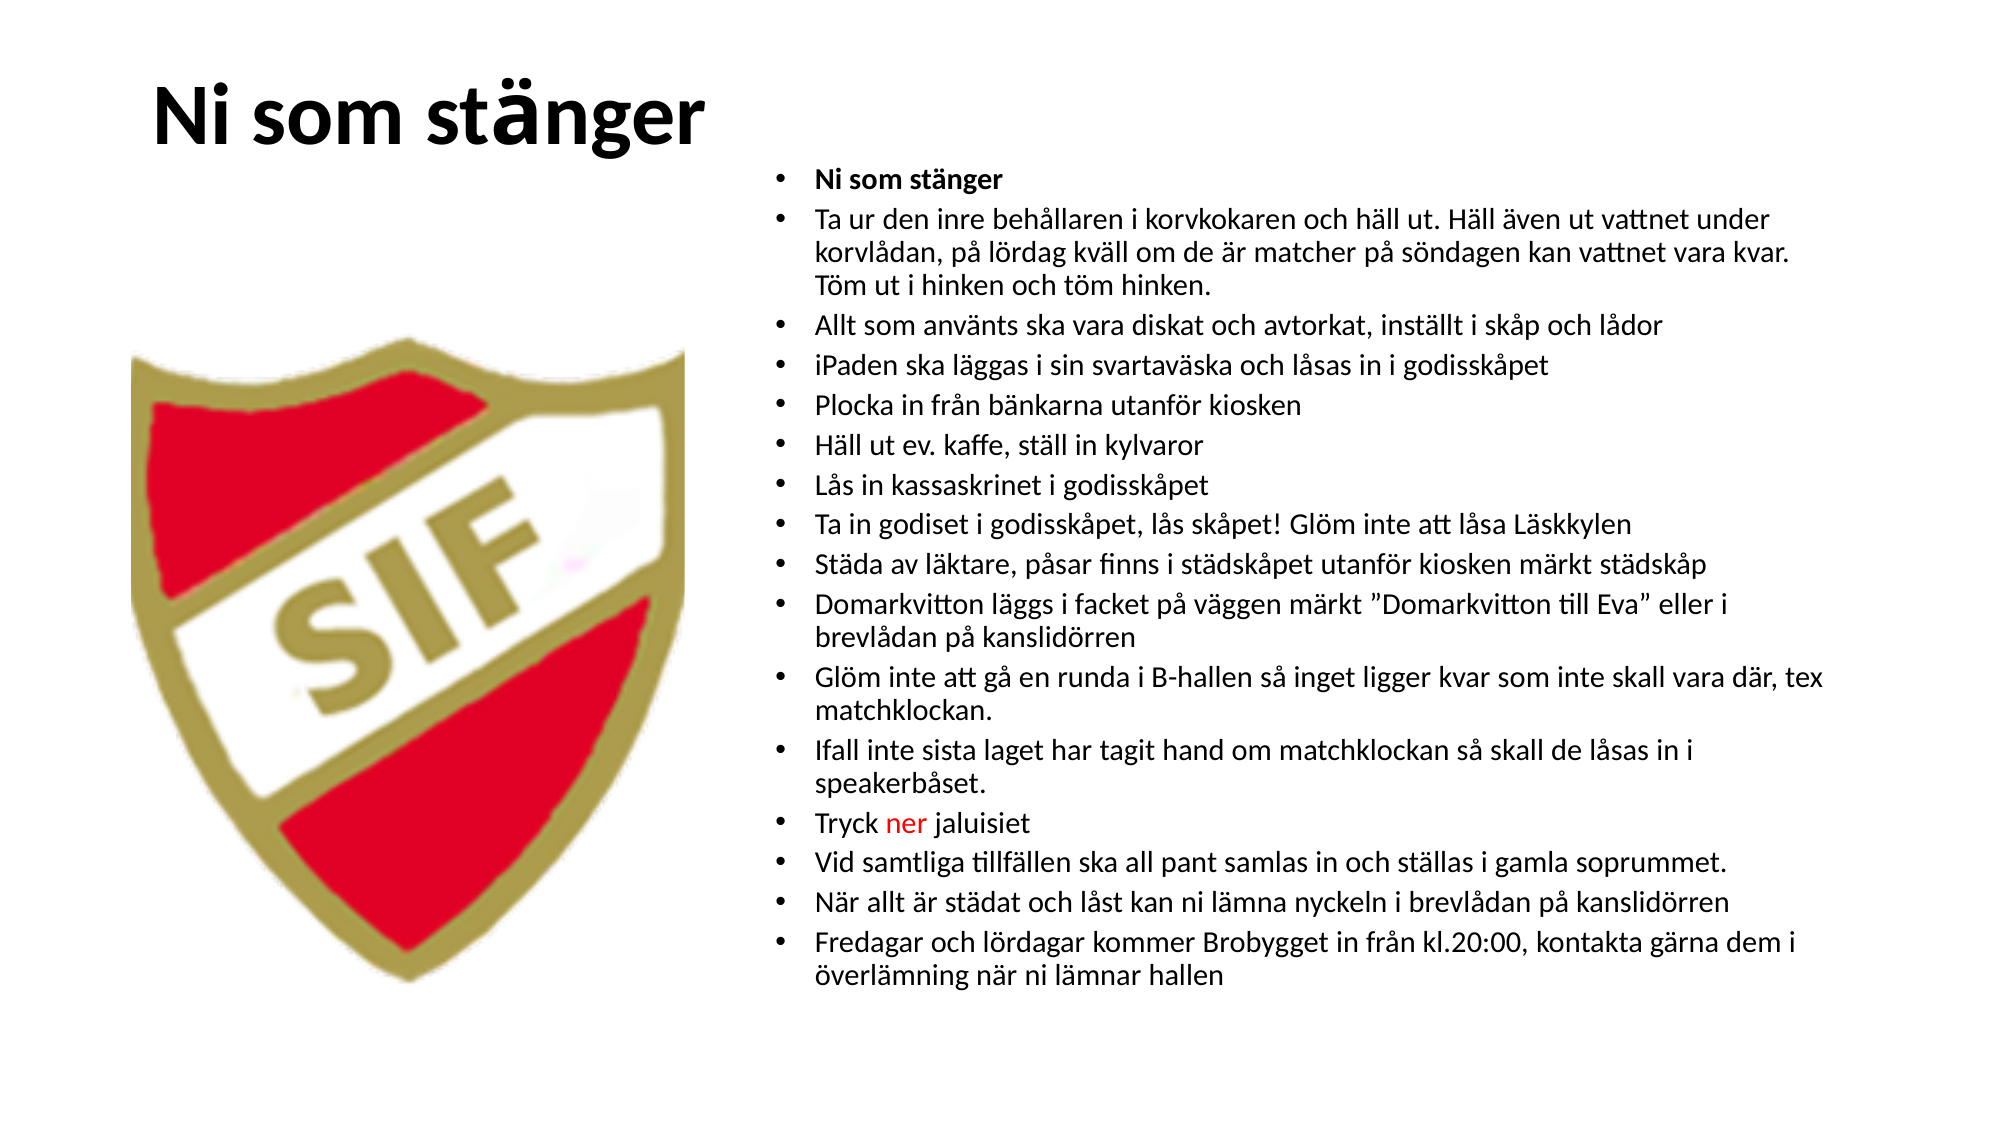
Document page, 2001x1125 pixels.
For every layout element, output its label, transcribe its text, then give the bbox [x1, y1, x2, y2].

title Ni som stänger [137, 59, 1863, 278]
list Ni som stänger Ta ur den inre behållaren i korvkokaren och häll ut. Häll även ut vattnet under korvlådan, på lördag kväll om de är matcher på söndagen kan vattnet vara kvar. Töm ut i hinken och töm hinken. Allt som använts ska vara diskat och avtorkat, inställt i skåp och lådor iPaden ska läggas i sin svartaväska och låsas in i godisskåpet Plocka in från bänkarna utanför kiosken Häll ut ev. kaffe, ställ in kylvaror Lås in kassaskrinet i godisskåpet Ta in godiset i godisskåpet, lås skåpet! Glöm inte att låsa Läskkylen Städa av läktare, påsar finns i städskåpet utanför kiosken märkt städskåp Domarkvitton läggs i facket på väggen märkt ”Domarkvitton till Eva” eller i brevlådan på kanslidörren Glöm inte att gå en runda i B-hallen så inget ligger kvar som inte skall vara där, tex matchklockan. Ifall inte sista laget har tagit hand om matchklockan så skall de låsas in i speakerbåset. Tryck ner jaluisiet Vid samtliga tillfällen ska all pant samlas in och ställas i gamla soprummet. När allt är städat och låst kan ni lämna nyckeln i brevlådan på kanslidörren Fredagar och lördagar kommer Brobygget in från kl.20:00, kontakta gärna dem i överlämning när ni lämnar hallen [760, 156, 1863, 1014]
picture [131, 312, 685, 1014]
